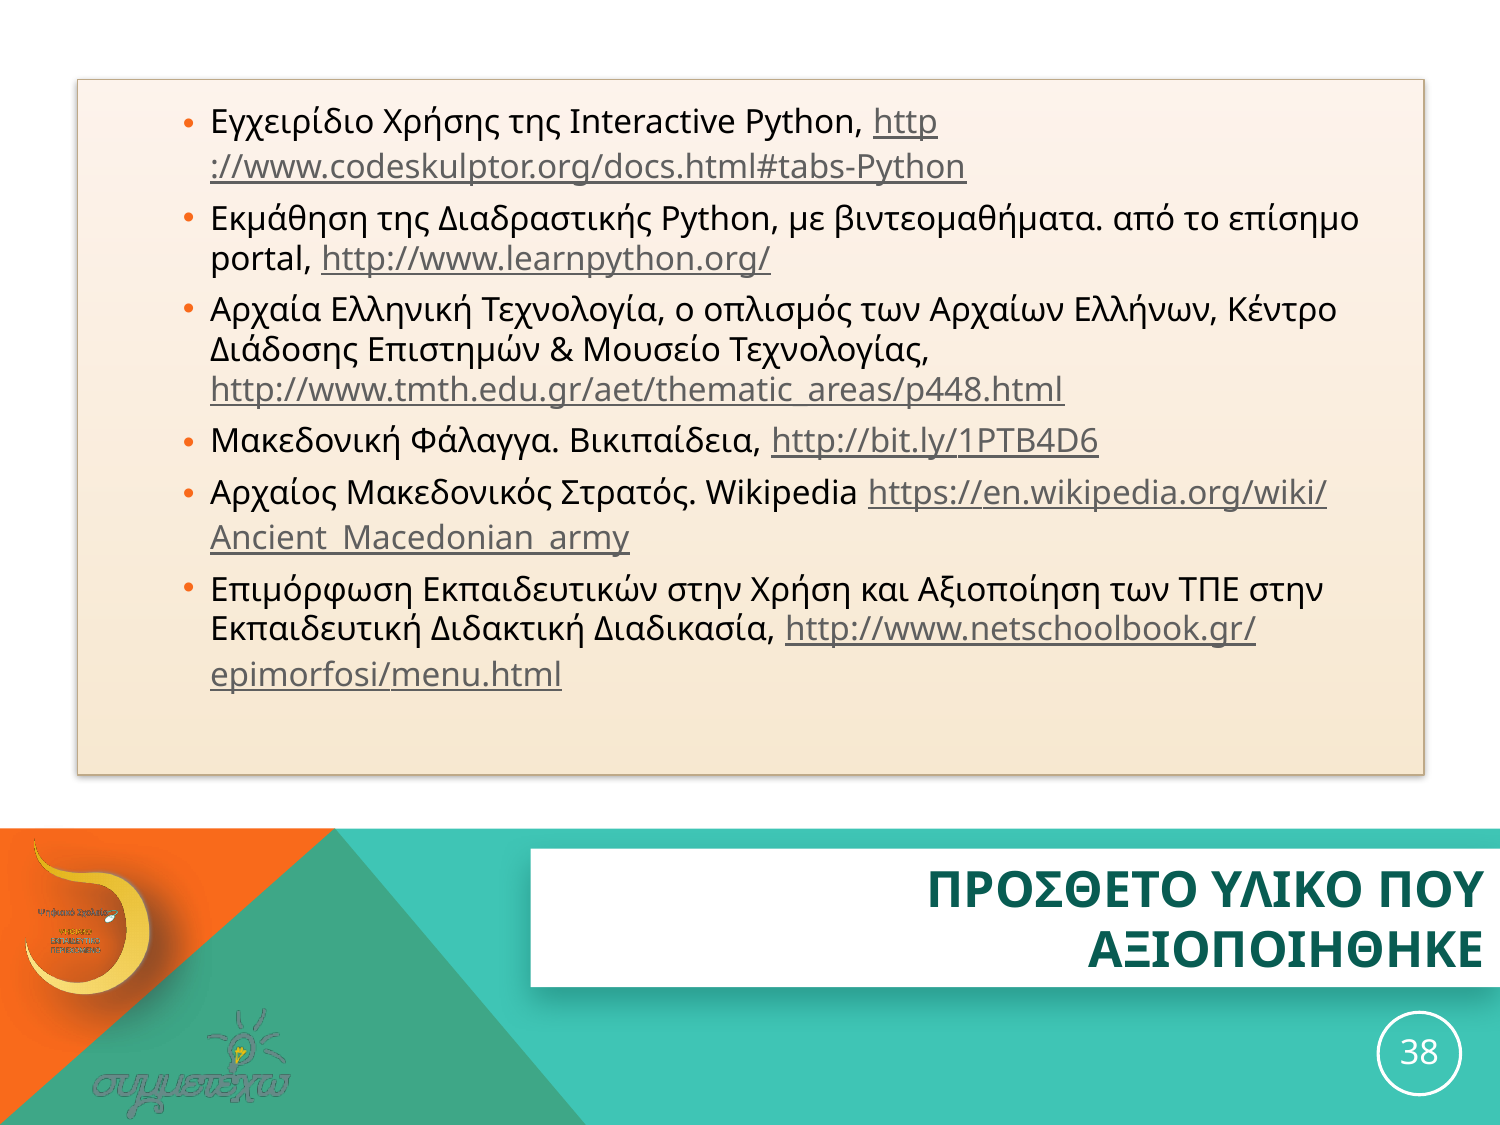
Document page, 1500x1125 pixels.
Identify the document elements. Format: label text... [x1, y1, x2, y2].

slide_number 38 [1376, 1010, 1463, 1097]
list Εγχειρίδιο Χρήσης της Interactive Python, http://www.codeskulptor.org/docs.html#tabs-Python Εκμάθηση της Διαδραστικής Python, με βιντεομαθήματα. από το επίσημο portal, http://www.learnpython.org/ Αρχαία Ελληνική Τεχνολογία, ο οπλισμός των Αρχαίων Ελλήνων, Κέντρο Διάδοσης Επιστημών & Μουσείο Τεχνολογίας, http://www.tmth.edu.gr/aet/thematic_areas/p448.html Μακεδονική Φάλαγγα. Βικιπαίδεια, http://bit.ly/1PTB4D6 Αρχαίος Μακεδονικός Στρατός. Wikipedia https://en.wikipedia.org/wiki/Ancient_Macedonian_army Επιμόρφωση Εκπαιδευτικών στην Χρήση και Αξιοποίηση των ΤΠΕ στην Εκπαιδευτική Διδακτική Διαδικασία, http://www.netschoolbook.gr/epimorfosi/menu.html [91, 92, 1409, 772]
picture [18, 831, 155, 1006]
title ΠΡΟΣΘΕΤΟ ΥΛΙΚΟ ΠΟΥ ΑΞΙΟΠΟΙΗΘΗΚΕ [530, 848, 1500, 988]
picture [79, 1007, 305, 1121]
